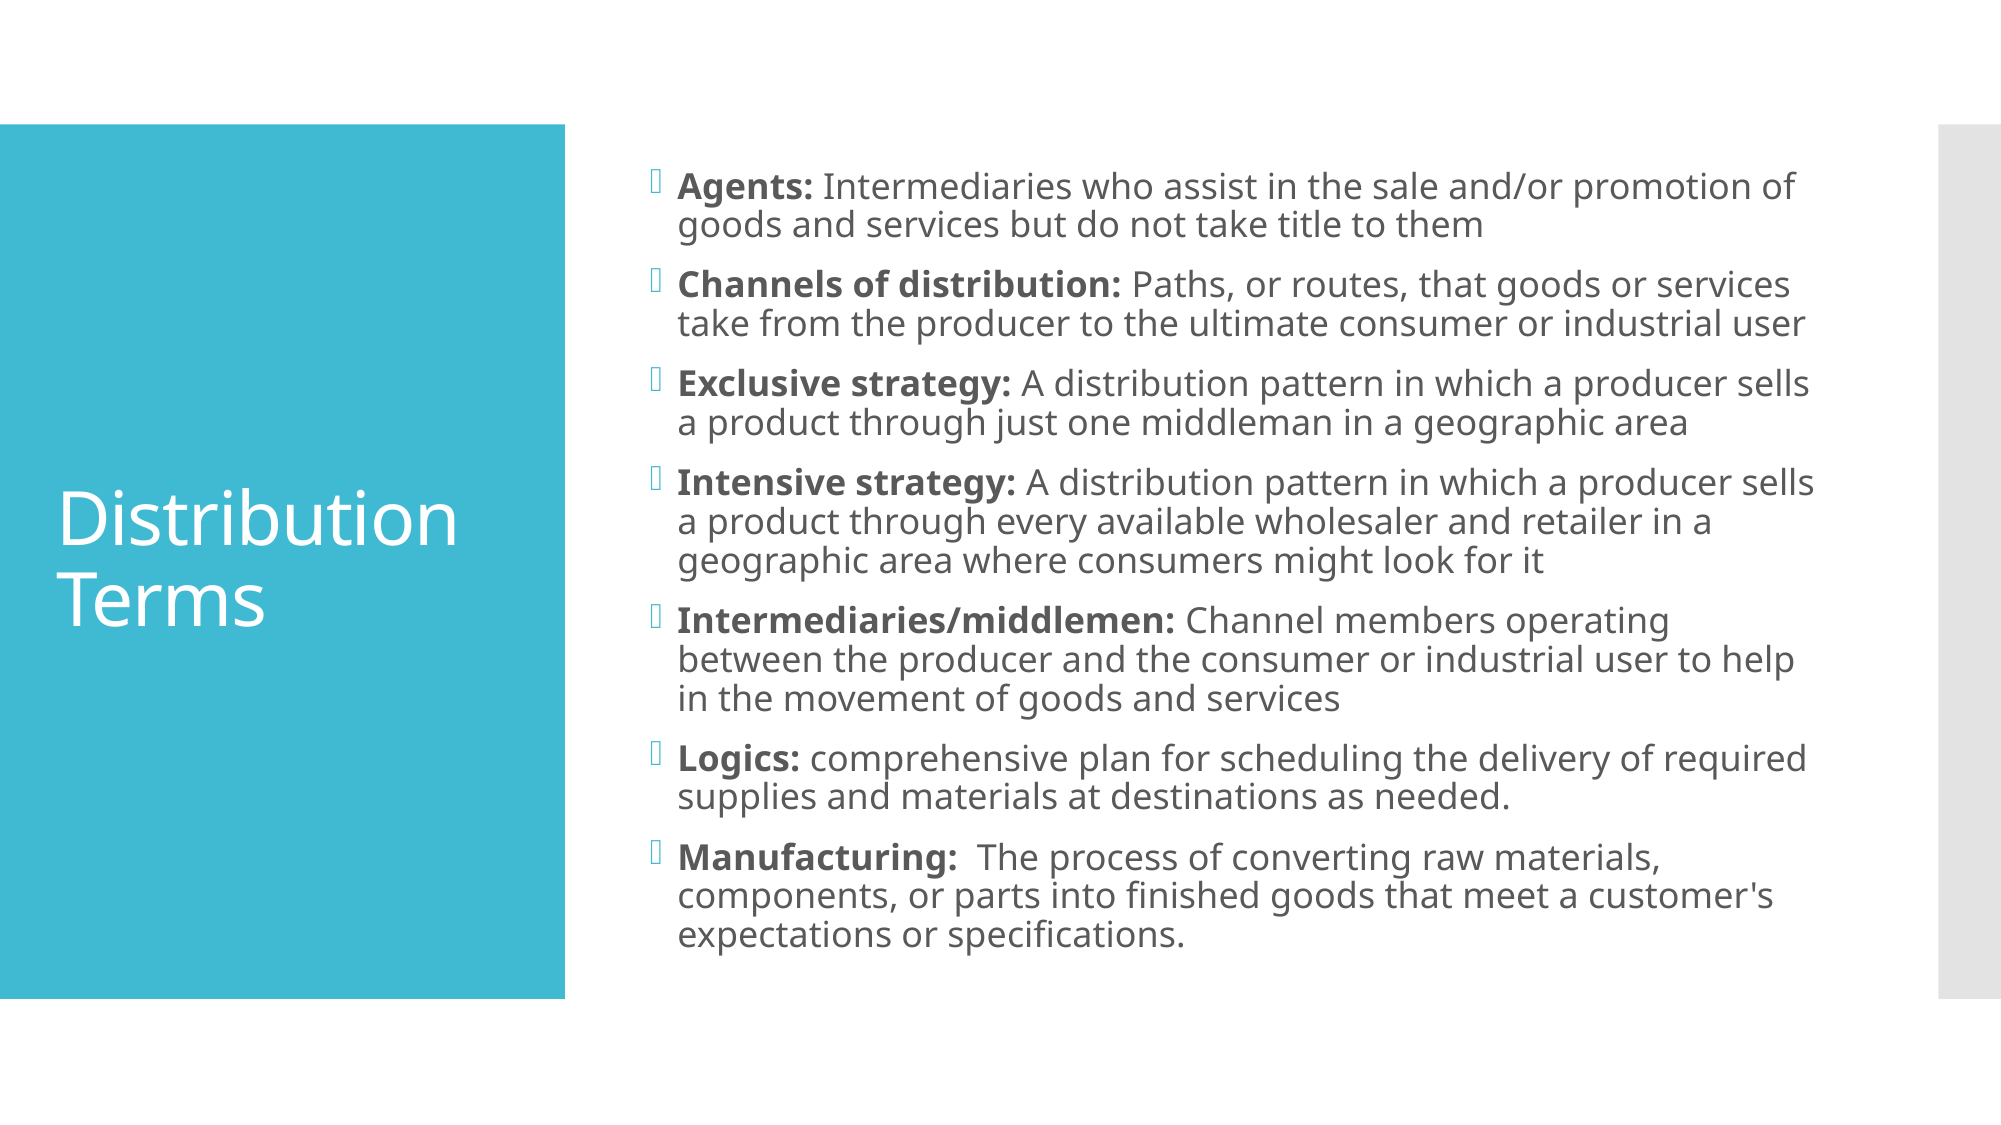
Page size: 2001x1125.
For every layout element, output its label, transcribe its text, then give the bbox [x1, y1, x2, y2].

list Agents: Intermediaries who assist in the sale and/or promotion of goods and services but do not take title to them Channels of distribution: Paths, or routes, that goods or services take from the producer to the ultimate consumer or industrial user Exclusive strategy: A distribution pattern in which a producer sells a product through just one middleman in a geographic area Intensive strategy: A distribution pattern in which a producer sells a product through every available wholesaler and retailer in a geographic area where consumers might look for it Intermediaries/middlemen: Channel members operating between the producer and the consumer or industrial user to help in the movement of goods and services Logics: comprehensive plan for scheduling the delivery of required supplies and materials at destinations as needed. Manufacturing: The process of converting raw materials, components, or parts into finished goods that meet a customer's expectations or specifications. [634, 141, 1835, 982]
title Distribution Terms [41, 184, 525, 940]
